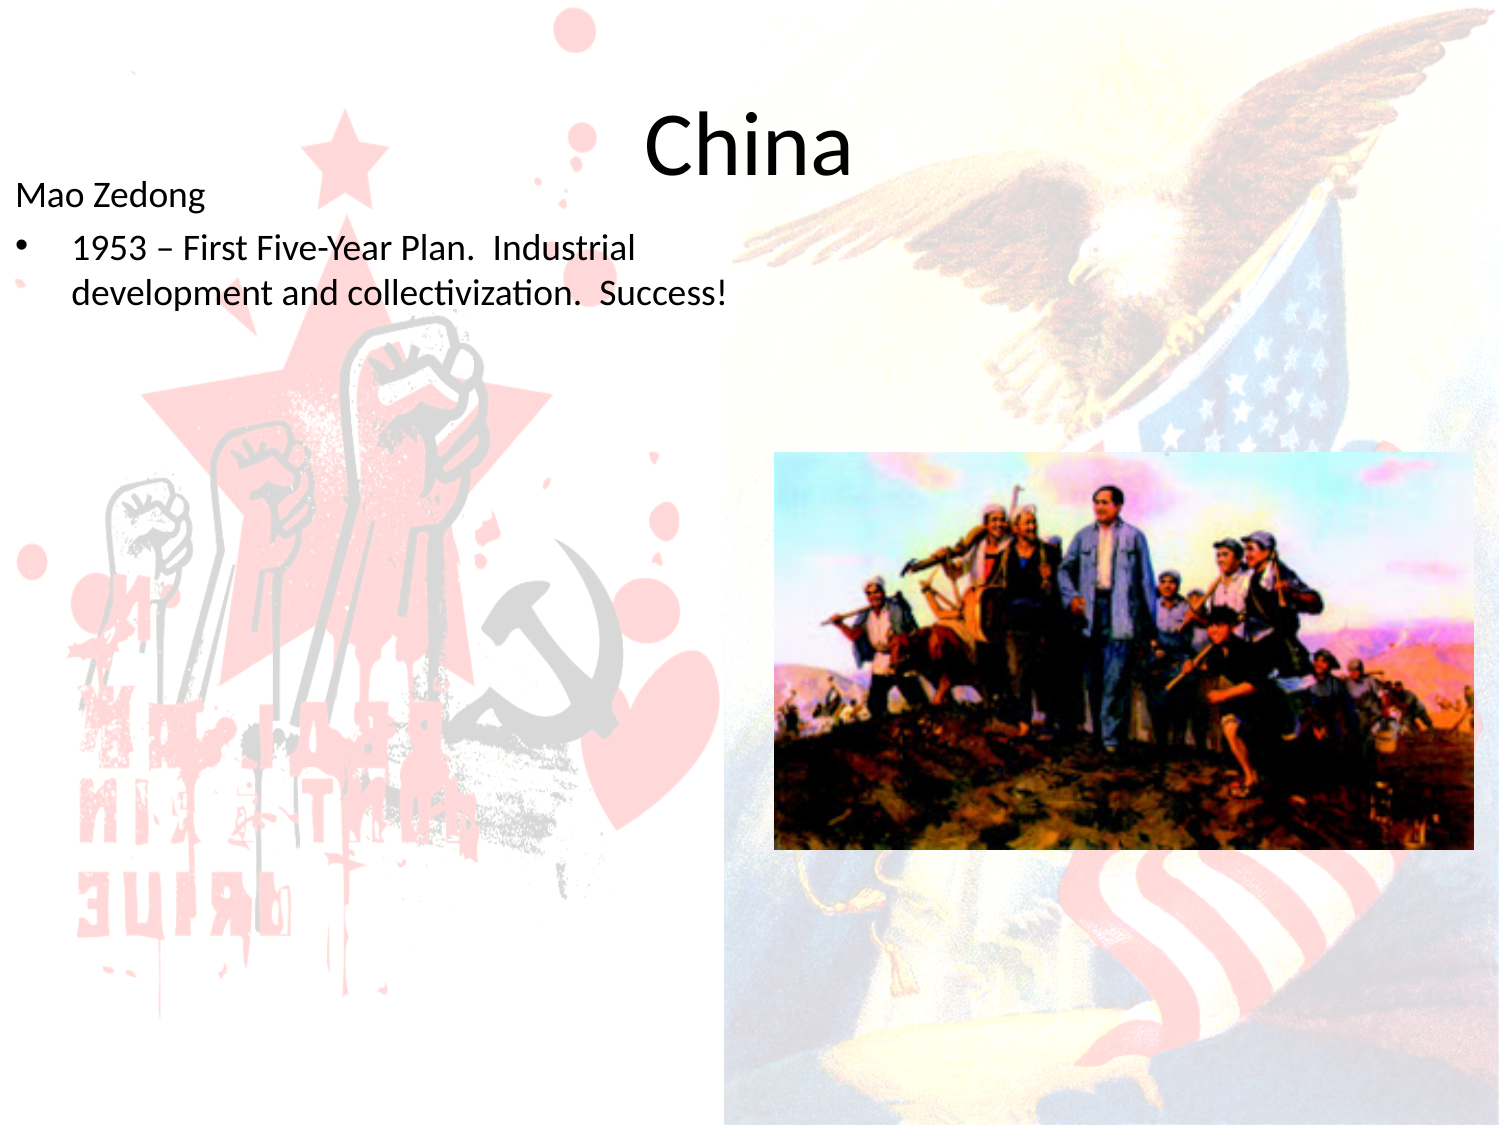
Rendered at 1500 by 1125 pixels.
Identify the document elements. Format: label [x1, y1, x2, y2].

list [774, 452, 1475, 851]
picture [0, 0, 1500, 1125]
